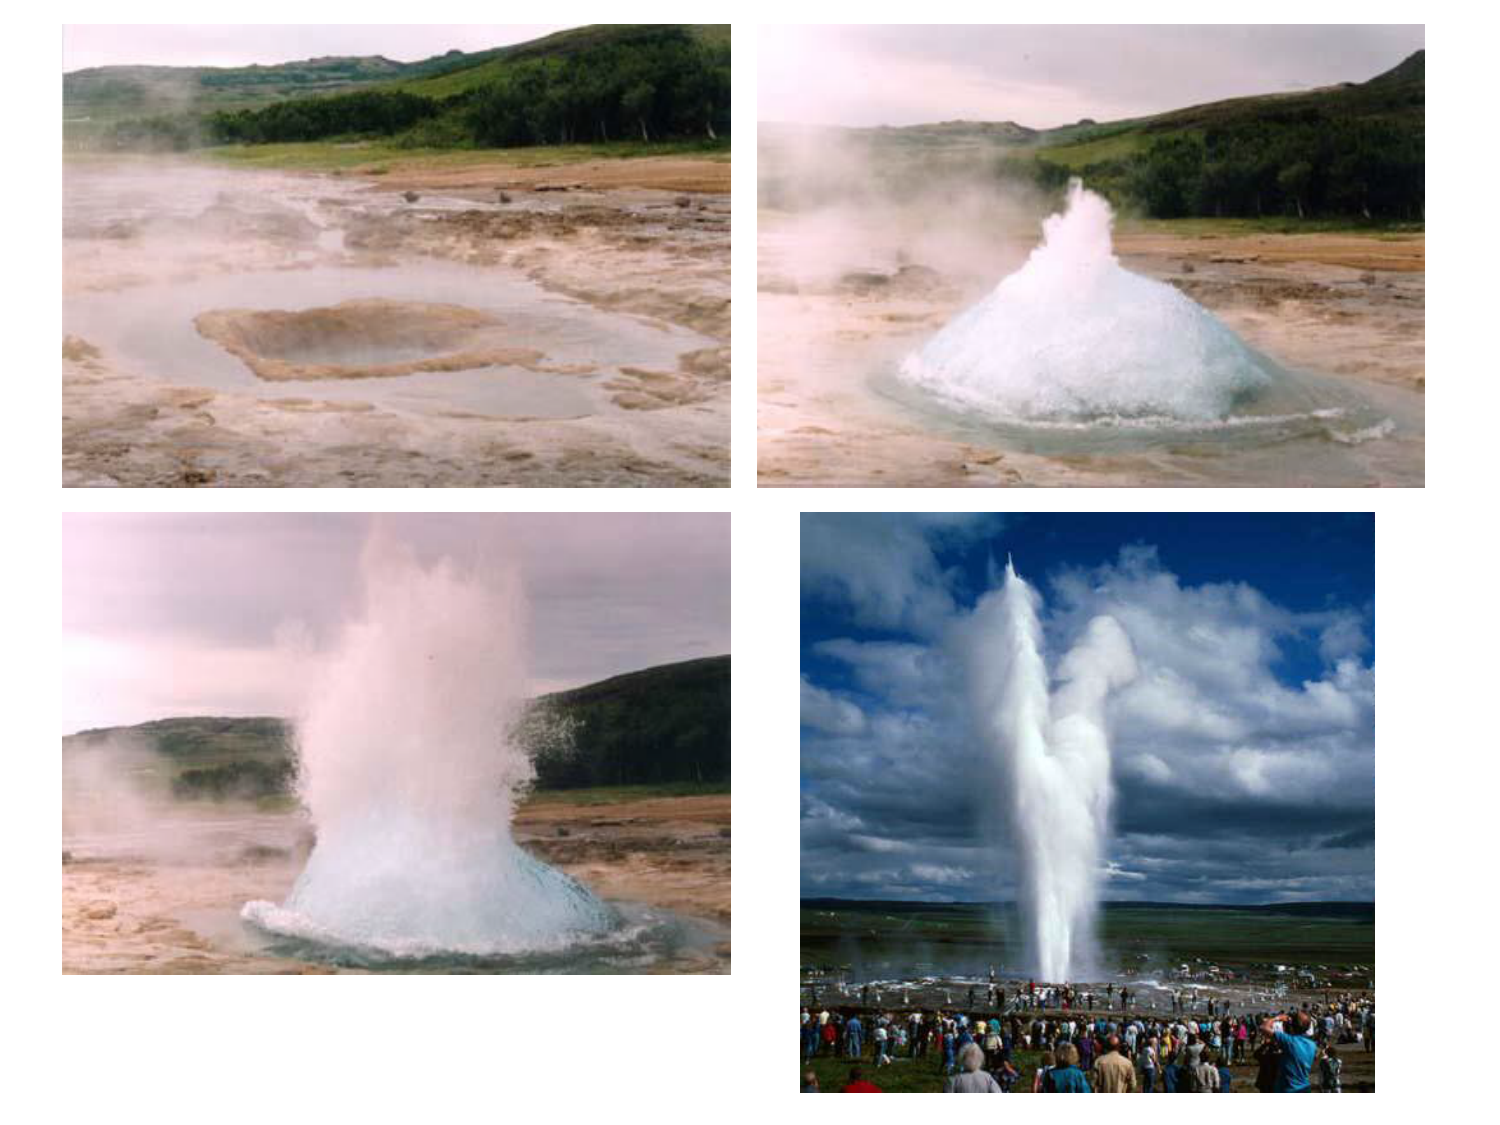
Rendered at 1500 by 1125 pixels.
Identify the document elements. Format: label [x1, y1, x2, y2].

picture [62, 512, 731, 976]
picture [799, 512, 1376, 1093]
picture [756, 24, 1426, 488]
list [62, 24, 731, 488]
